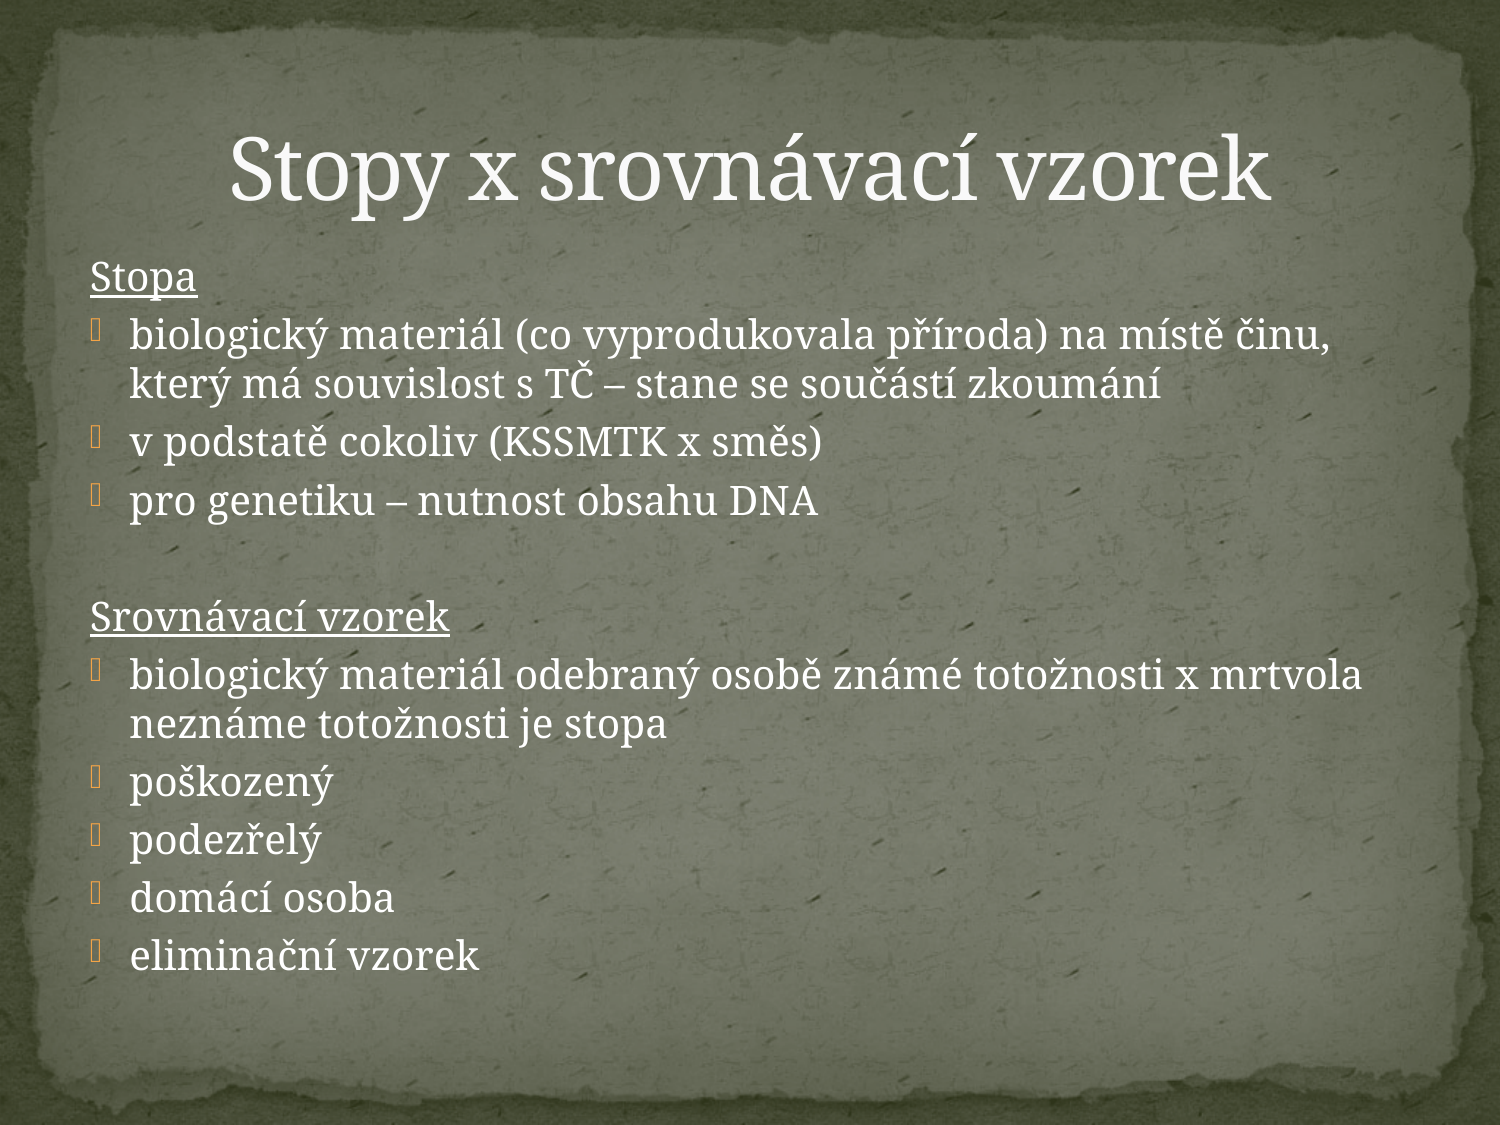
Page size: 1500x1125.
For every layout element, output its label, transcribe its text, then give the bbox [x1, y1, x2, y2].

list Stopa biologický materiál (co vyprodukovala příroda) na místě činu, který má souvislost s TČ – stane se součástí zkoumání v podstatě cokoliv (KSSMTK x směs) pro genetiku – nutnost obsahu DNA Srovnávací vzorek biologický materiál odebraný osobě známé totožnosti x mrtvola neznáme totožnosti je stopa poškozený podezřelý domácí osoba eliminační vzorek [75, 243, 1425, 994]
title Stopy x srovnávací vzorek [74, 24, 1425, 225]
